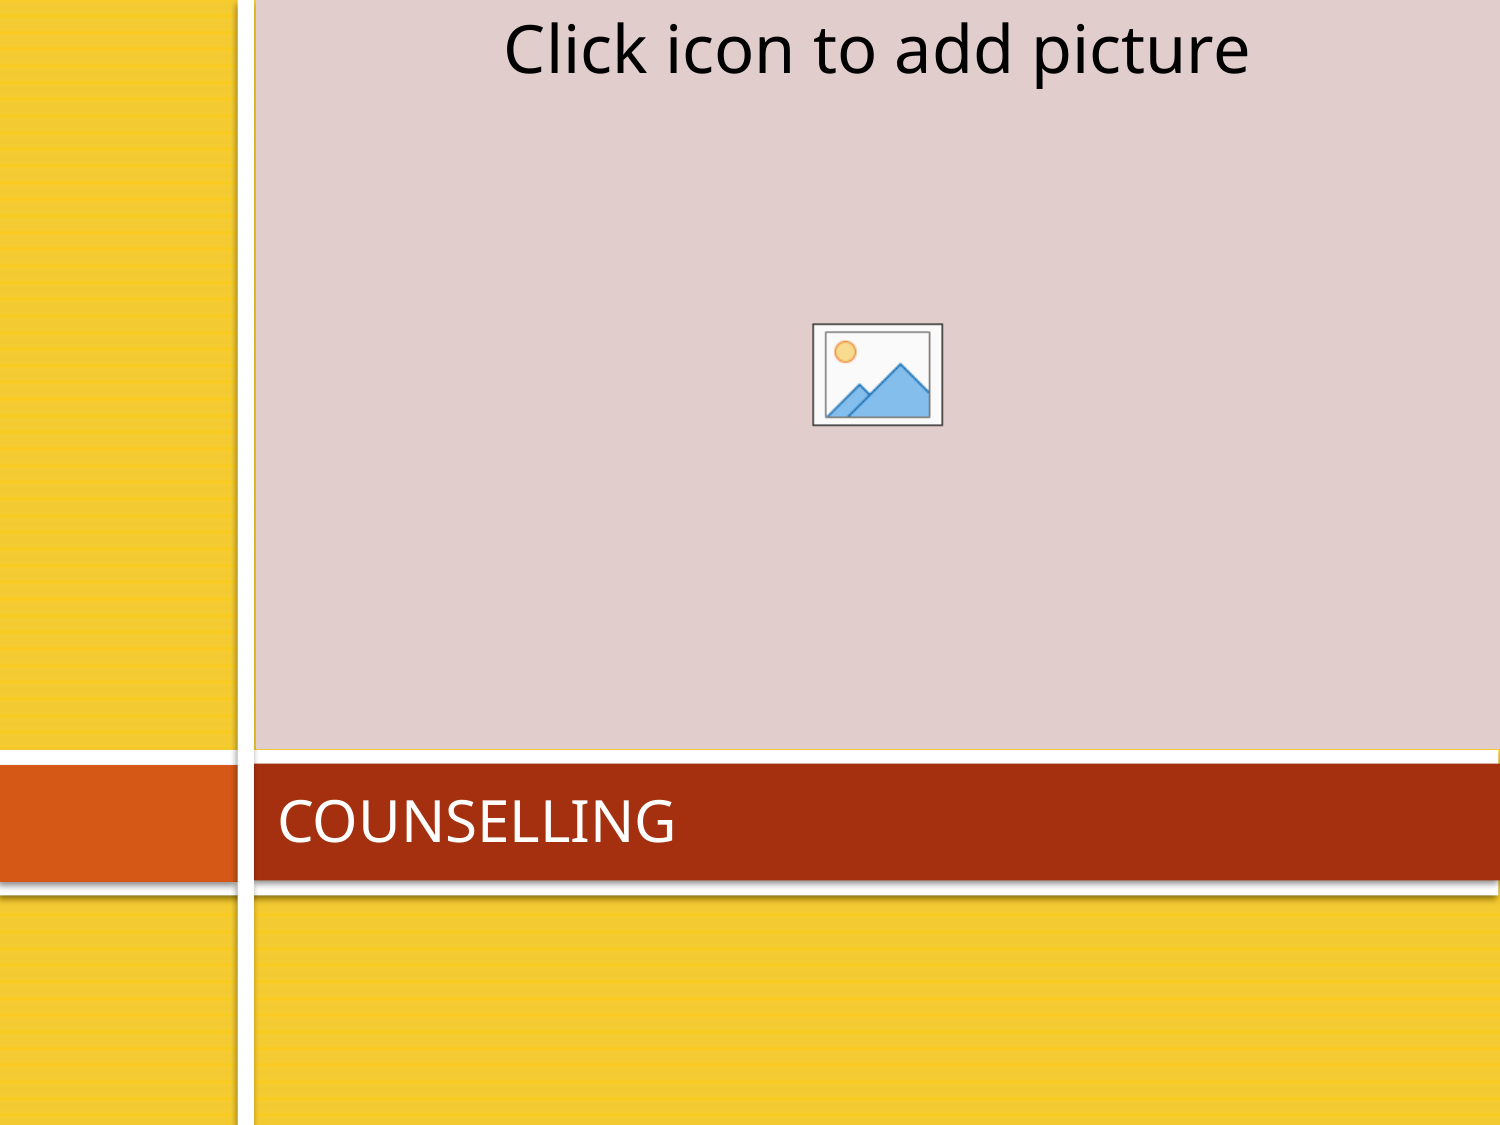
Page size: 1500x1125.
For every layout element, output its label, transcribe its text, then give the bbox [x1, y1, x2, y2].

title COUNSELLING [262, 762, 1463, 875]
picture [255, 0, 1500, 750]
